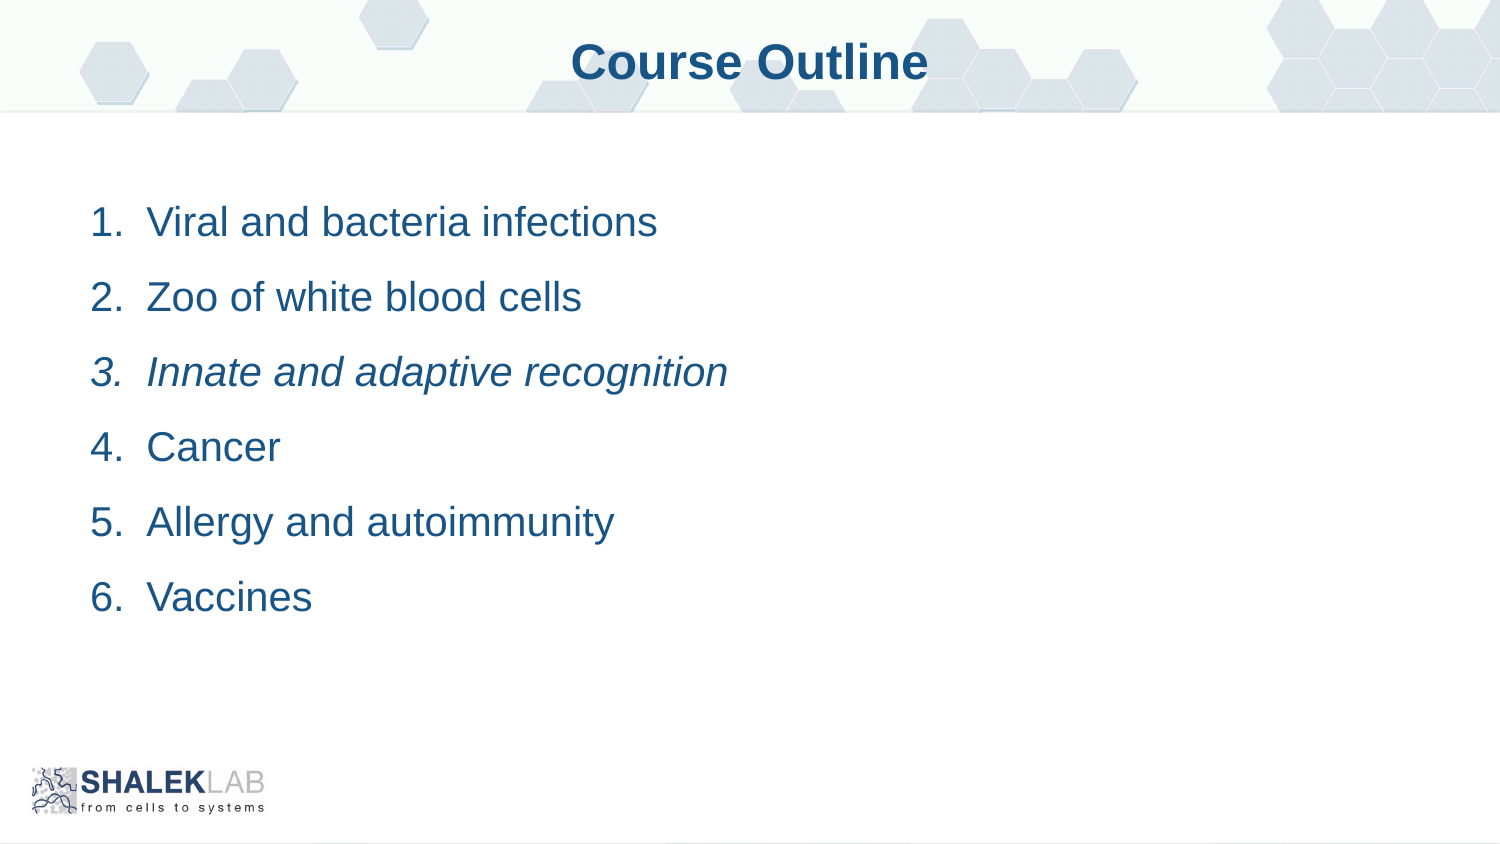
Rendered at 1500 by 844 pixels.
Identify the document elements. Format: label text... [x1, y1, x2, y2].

list Viral and bacteria infections Zoo of white blood cells Innate and adaptive recognition Cancer Allergy and autoimmunity Vaccines [75, 113, 1425, 739]
text_box Course Outline [74, 22, 1425, 113]
picture [29, 764, 268, 817]
picture [0, 0, 1500, 112]
